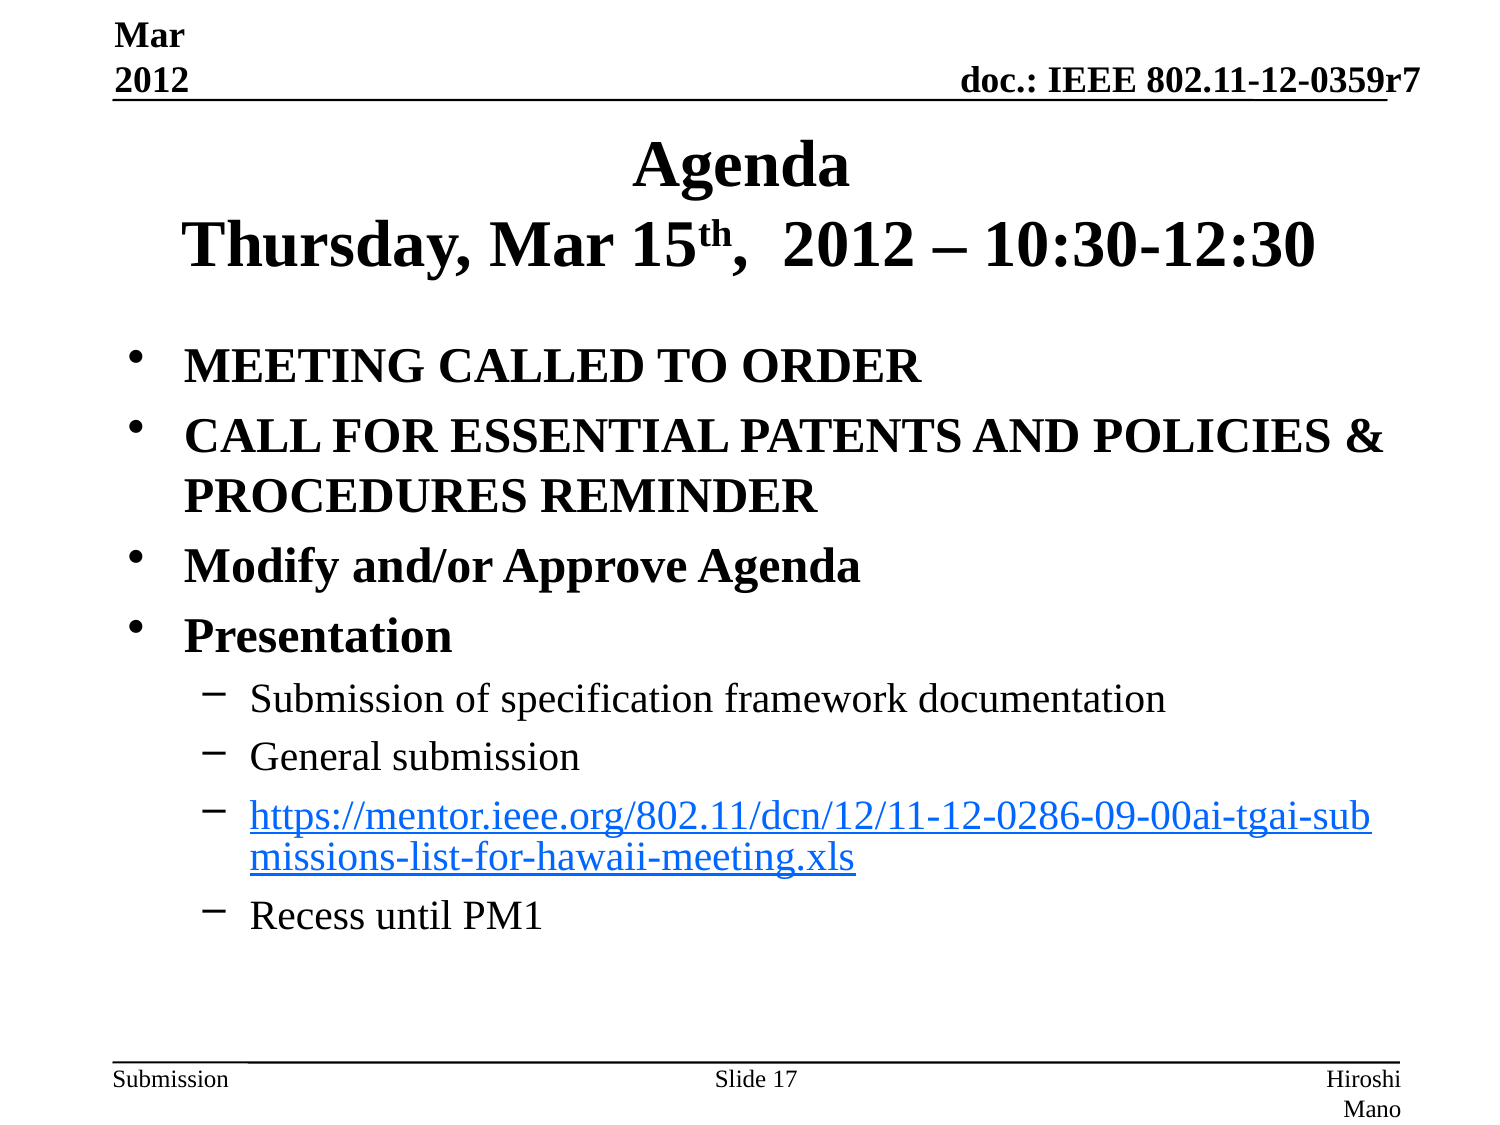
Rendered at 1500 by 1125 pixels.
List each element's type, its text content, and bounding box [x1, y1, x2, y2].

list MEETING CALLED TO ORDER CALL FOR ESSENTIAL PATENTS AND POLICIES & PROCEDURES REMINDER Modify and/or Approve Agenda Presentation Submission of specification framework documentation General submission https://mentor.ieee.org/802.11/dcn/12/11-12-0286-09-00ai-tgai-submissions-list-for-hawaii-meeting.xls Recess until PM1 [112, 324, 1413, 1088]
slide_number Slide 17 [712, 1061, 800, 1093]
footer Hiroshi Mano (ATRD, Root, Lab) [1324, 1061, 1402, 1093]
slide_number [114, 54, 259, 101]
title Agenda Thursday, Mar 15th, 2012 – 10:30-12:30 [112, 112, 1388, 288]
